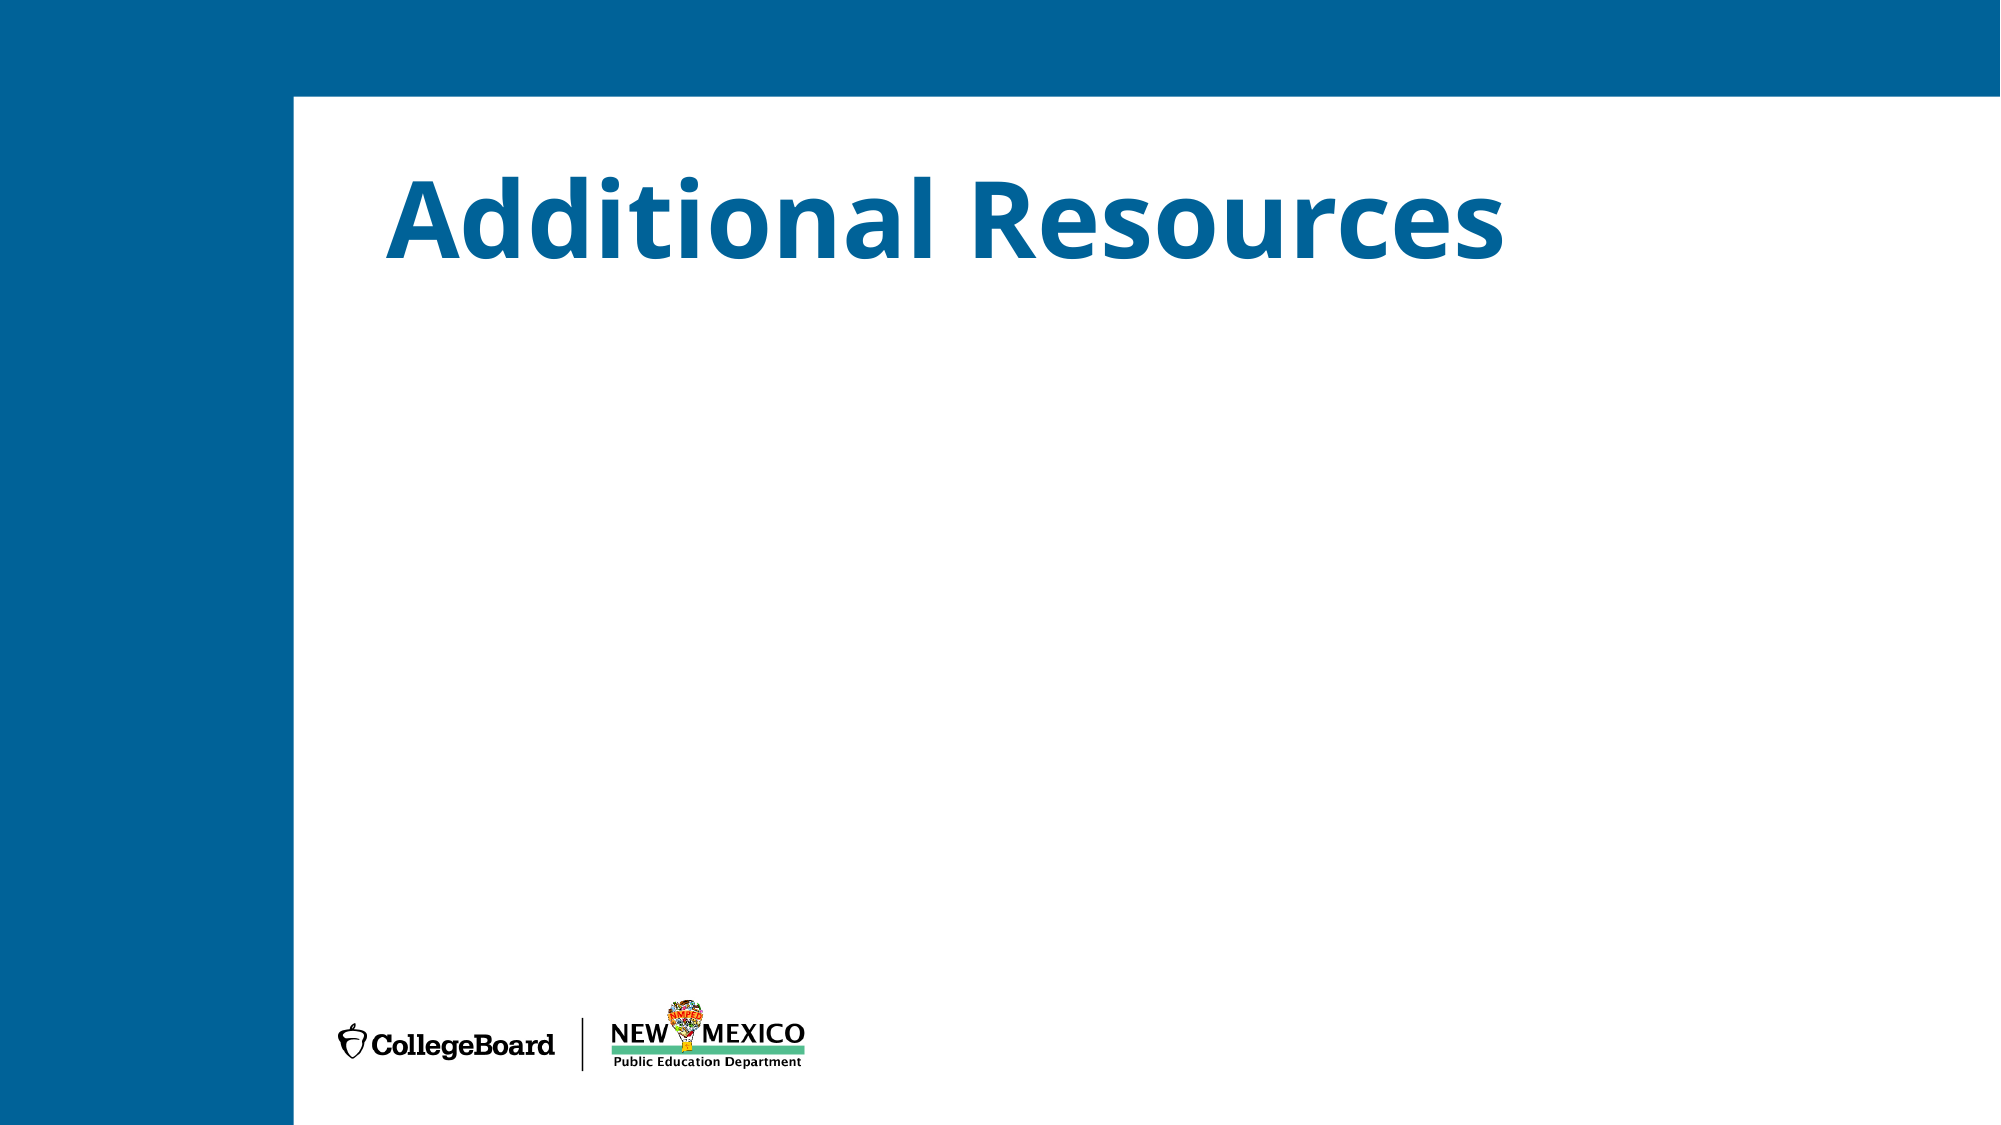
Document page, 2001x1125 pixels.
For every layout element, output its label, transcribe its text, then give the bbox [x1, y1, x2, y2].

title Additional Resources [385, 143, 1739, 401]
picture [329, 987, 825, 1087]
